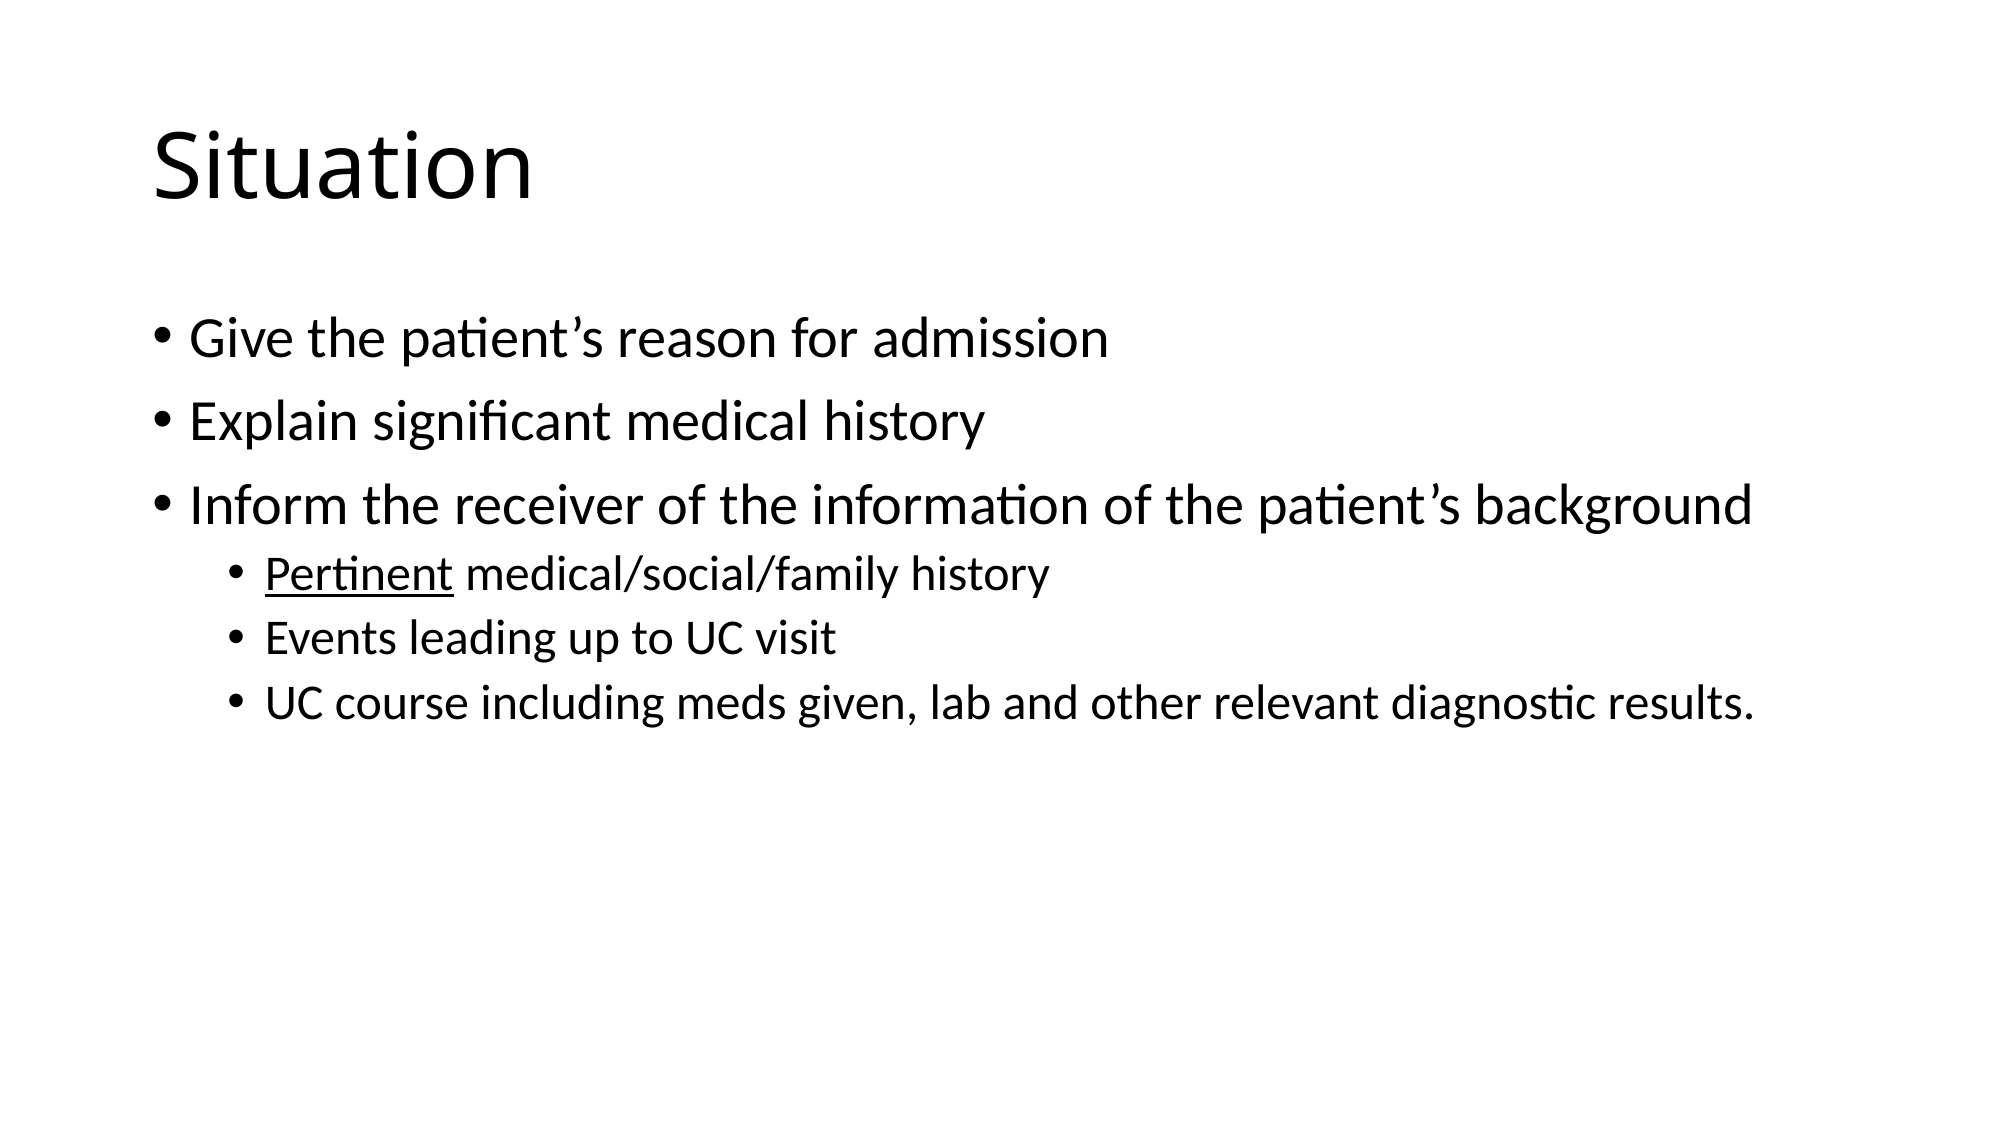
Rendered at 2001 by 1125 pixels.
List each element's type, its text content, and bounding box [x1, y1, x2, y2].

title Situation [137, 59, 1863, 278]
list Give the patient’s reason for admission Explain significant medical history Inform the receiver of the information of the patient’s background Pertinent medical/social/family history Events leading up to UC visit UC course including meds given, lab and other relevant diagnostic results. [137, 299, 1863, 1014]
